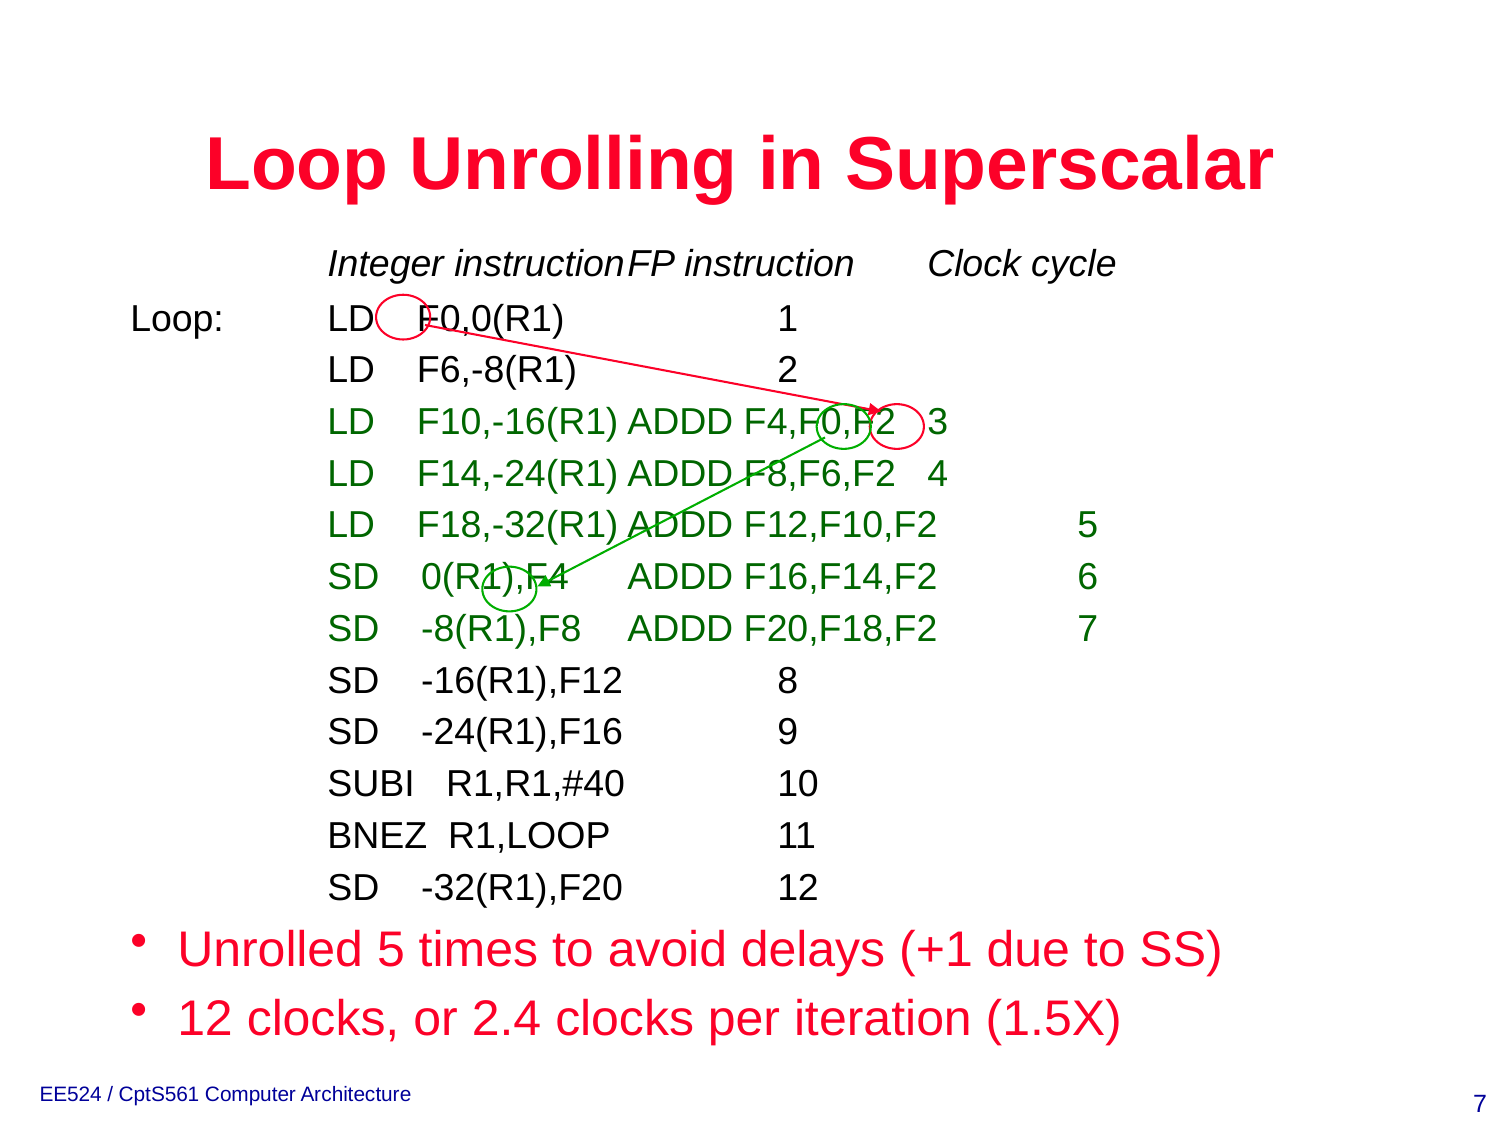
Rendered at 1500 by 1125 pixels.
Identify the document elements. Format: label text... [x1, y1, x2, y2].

title Loop Unrolling in Superscalar [152, 71, 1329, 225]
text_box [816, 404, 871, 449]
text_box [376, 294, 431, 340]
list Integer instruction FP instruction Clock cycle Loop: LD F0,0(R1) 1 LD F6,-8(R1) 2 LD F10,-16(R1) ADDD F4,F0,F2 3 LD F14,-24(R1) ADDD F8,F6,F2 4 LD F18,-32(R1) ADDD F12,F10,F2 5 SD 0(R1),F4 ADDD F16,F14,F2 6 SD -8(R1),F8 ADDD F20,F18,F2 7 SD -16(R1),F12 8 SD -24(R1),F16 9 SUBI R1,R1,#40 10 BNEZ R1,LOOP 11 SD -32(R1),F20 12 Unrolled 5 times to avoid delays (+1 due to SS) 12 clocks, or 2.4 clocks per iteration (1.5X) [115, 225, 1354, 1040]
text_box [870, 404, 924, 449]
text_box [482, 566, 537, 612]
text_box [857, 403, 879, 416]
text_box [537, 439, 821, 587]
